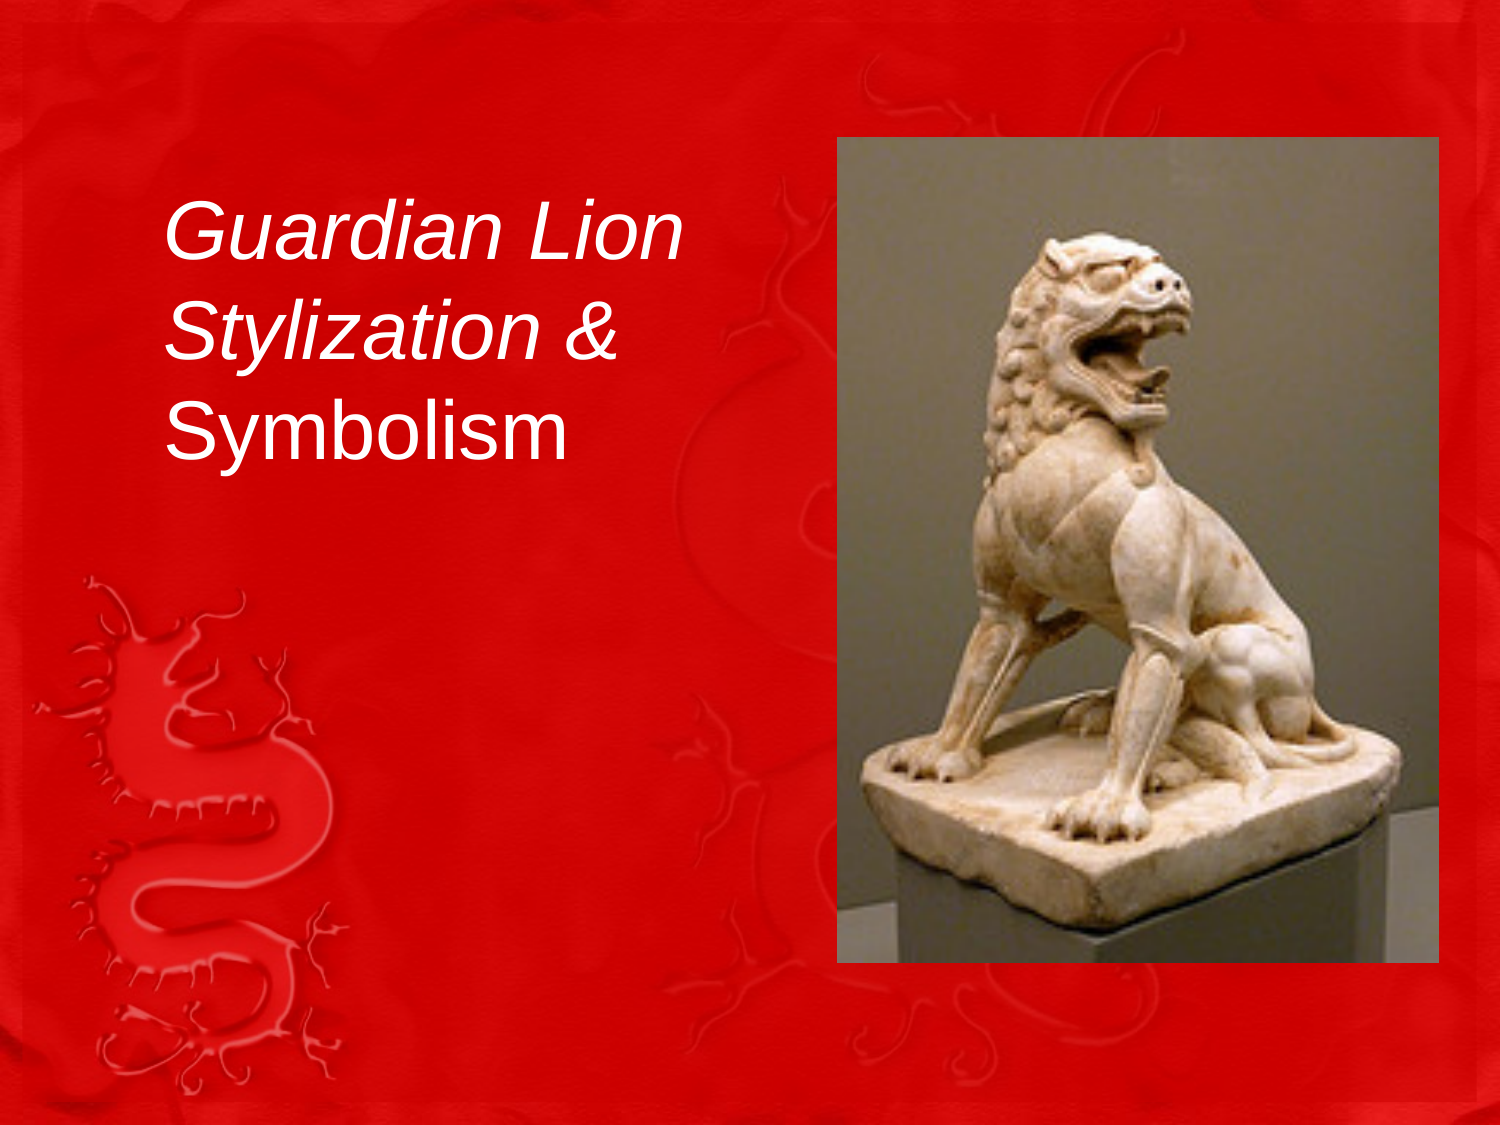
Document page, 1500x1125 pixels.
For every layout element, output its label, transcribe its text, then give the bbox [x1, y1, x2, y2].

picture [0, 0, 1500, 1125]
title Guardian Lion Stylization & Symbolism [147, 97, 737, 484]
